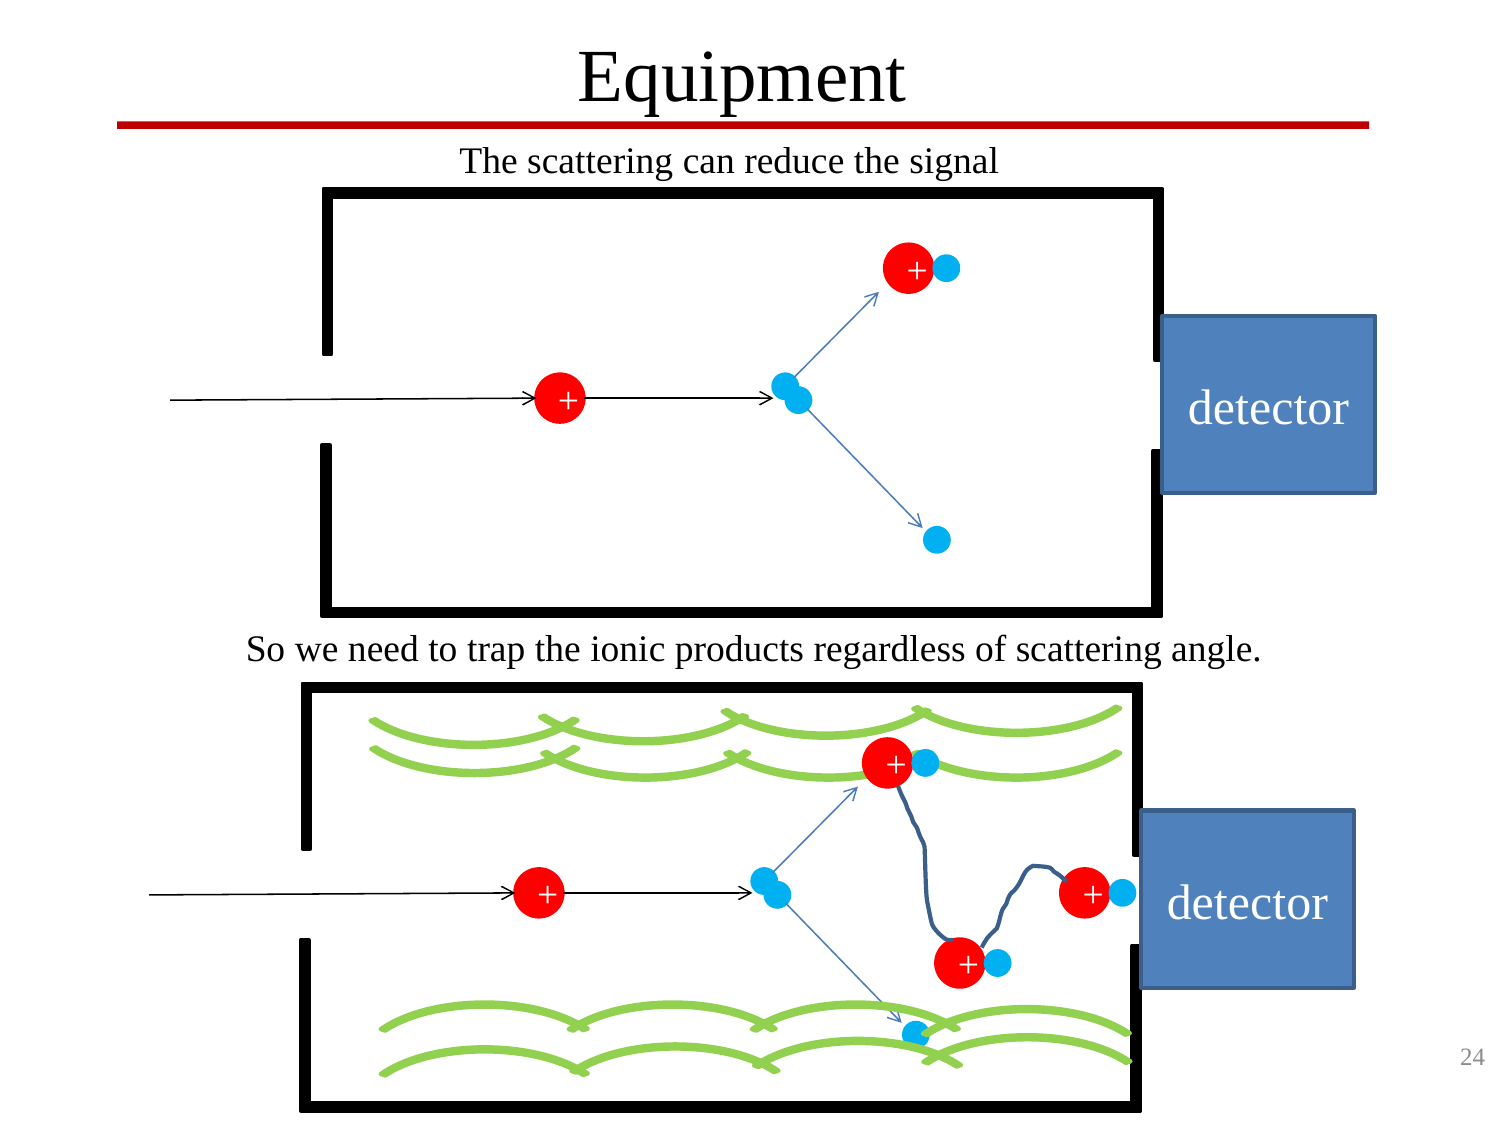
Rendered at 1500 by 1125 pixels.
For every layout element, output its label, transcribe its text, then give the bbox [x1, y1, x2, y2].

slide_number 24 [1360, 1025, 1500, 1086]
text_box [169, 188, 1376, 617]
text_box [148, 612, 1355, 1125]
text_box Equipment [563, 19, 922, 124]
text_box The scattering can reduce the signal [444, 128, 1015, 187]
